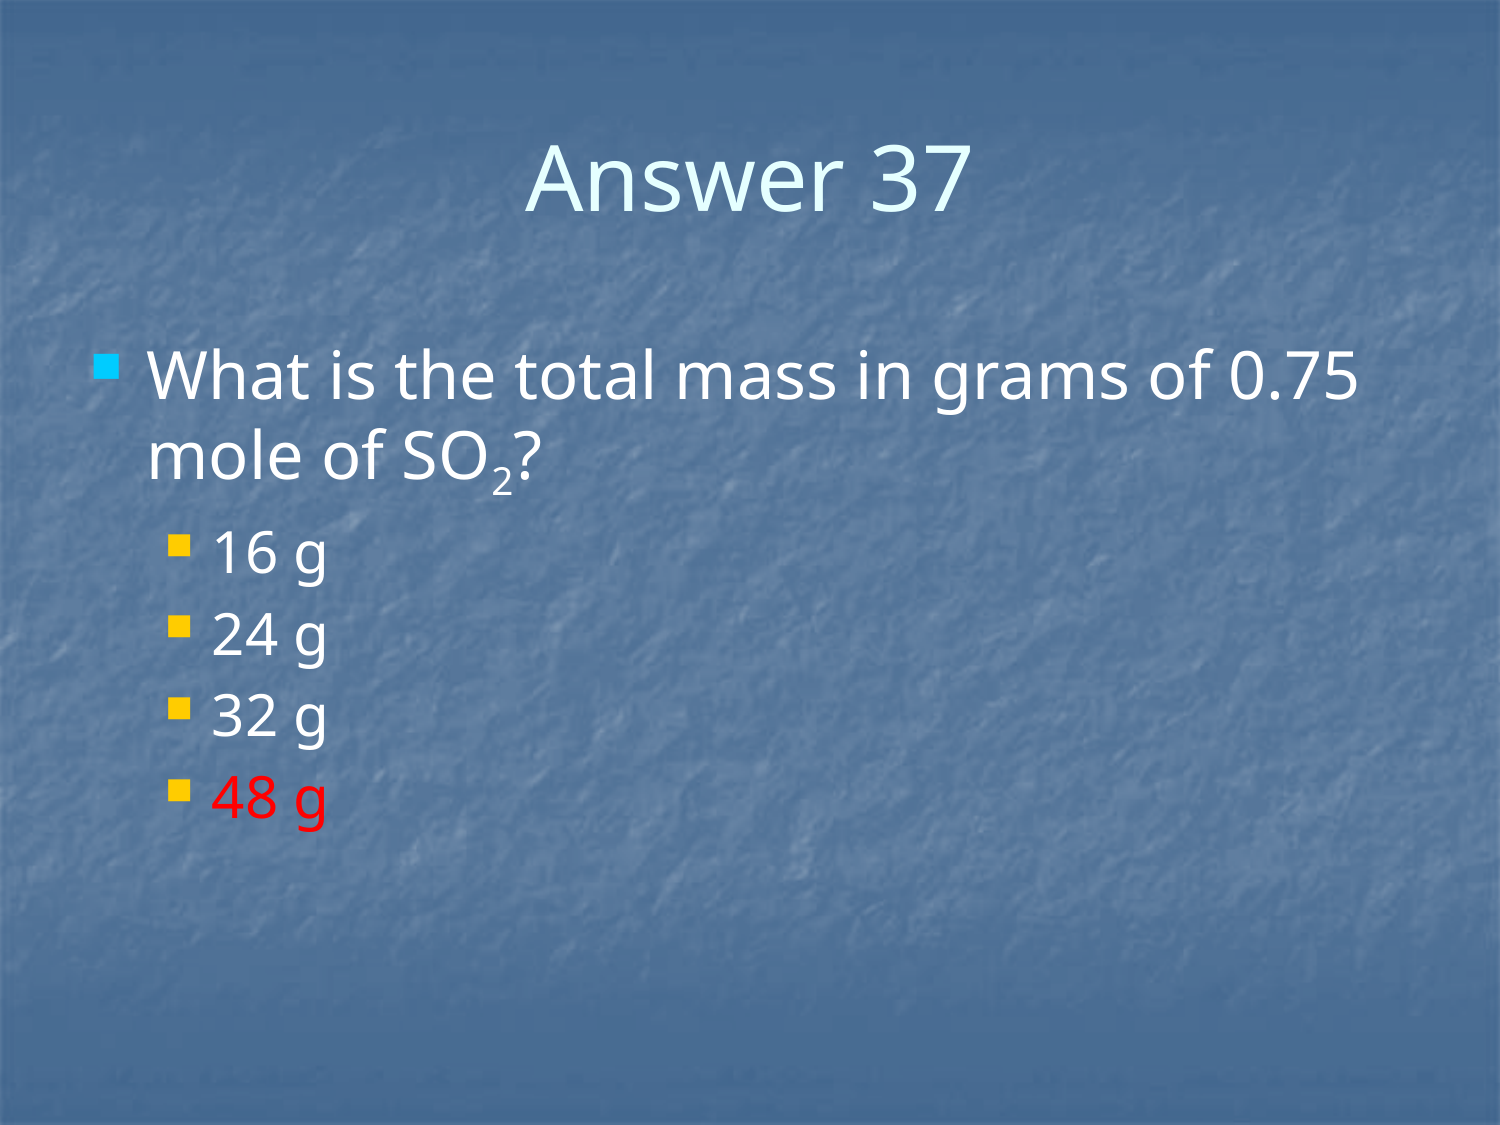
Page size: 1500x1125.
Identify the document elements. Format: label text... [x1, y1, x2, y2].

title Answer 37 [75, 62, 1425, 288]
list What is the total mass in grams of 0.75 mole of SO2? 16 g 24 g 32 g 48 g [75, 324, 1425, 1000]
